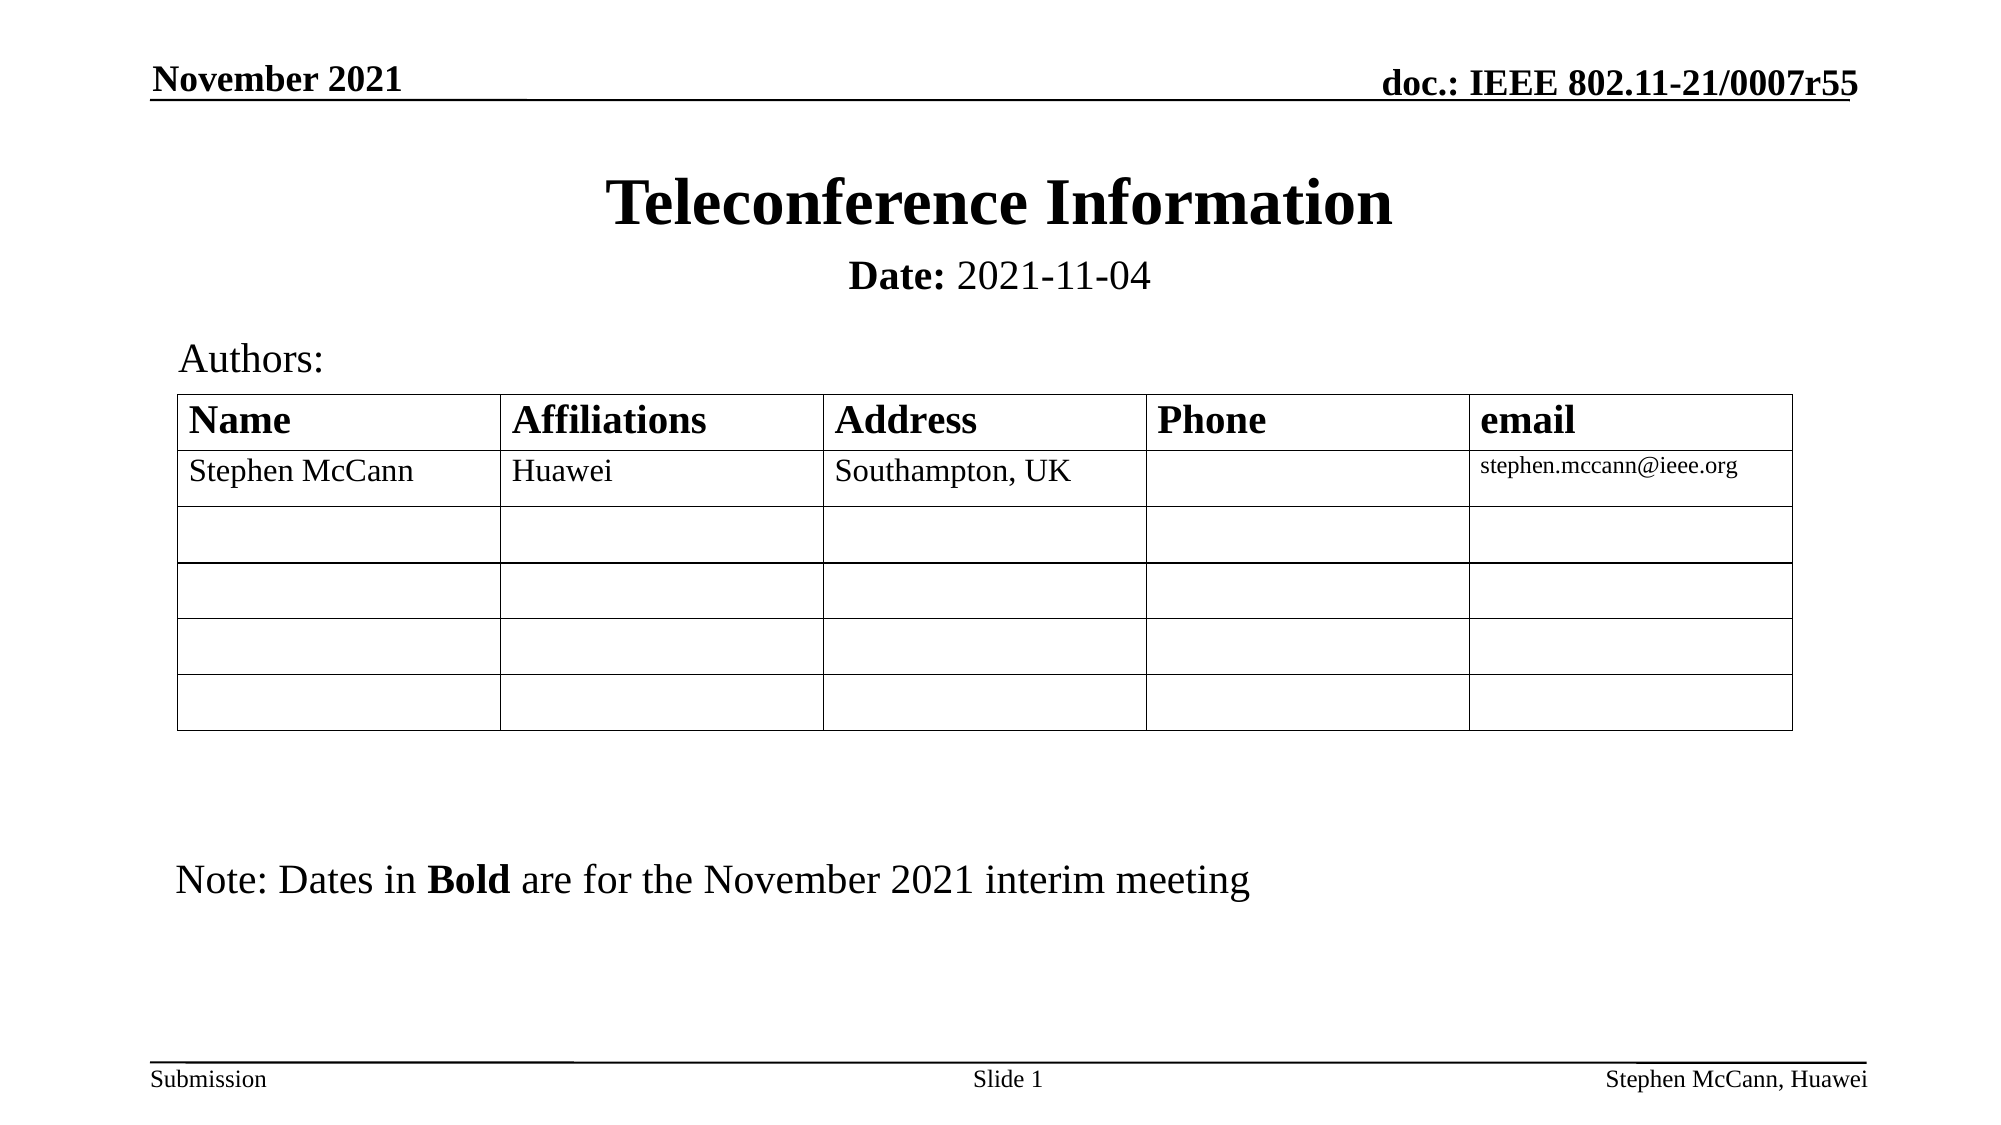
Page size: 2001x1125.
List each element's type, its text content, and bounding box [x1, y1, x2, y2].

text_box Authors: [162, 323, 401, 387]
subtitle Date: 2021-11-04 [299, 239, 1701, 319]
text_box Note: Dates in Bold are for the November 2021 interim meeting [160, 844, 1296, 910]
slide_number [152, 54, 563, 100]
footer Stephen McCann, Huawei [1171, 1061, 1869, 1093]
slide_number Slide 1 [950, 1061, 1067, 1123]
title Teleconference Information [149, 76, 1851, 319]
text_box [162, 393, 1842, 800]
